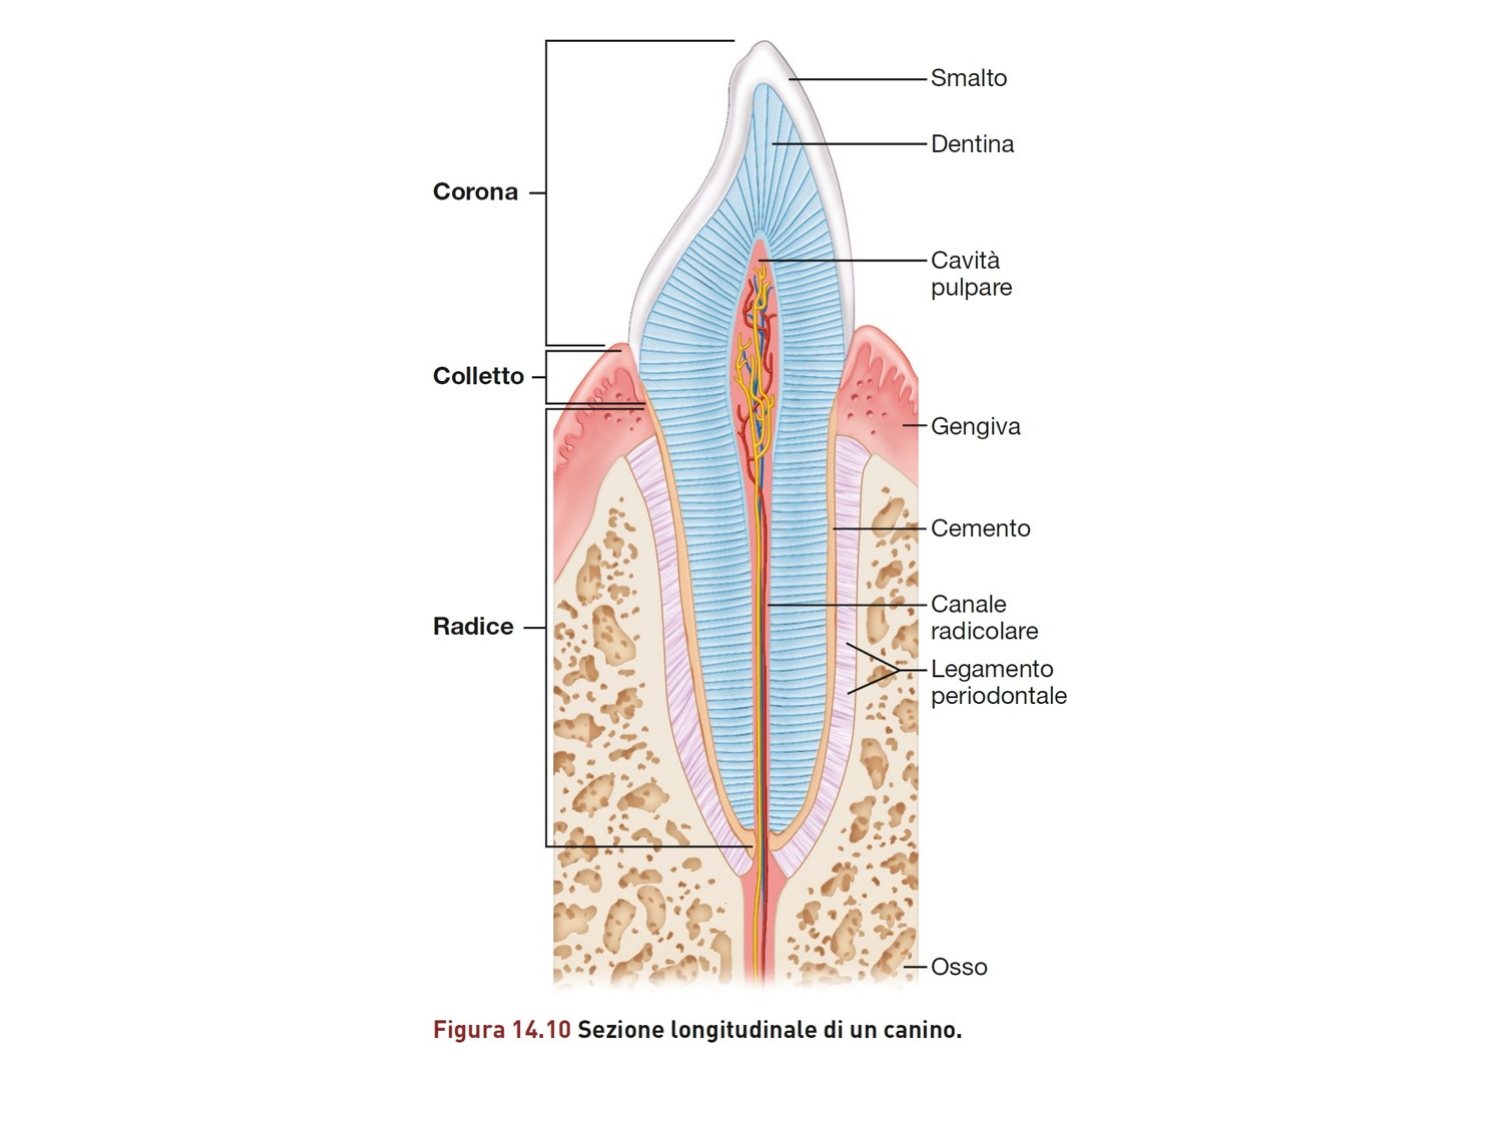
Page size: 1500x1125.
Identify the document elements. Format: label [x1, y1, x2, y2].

picture [425, 39, 1075, 1044]
